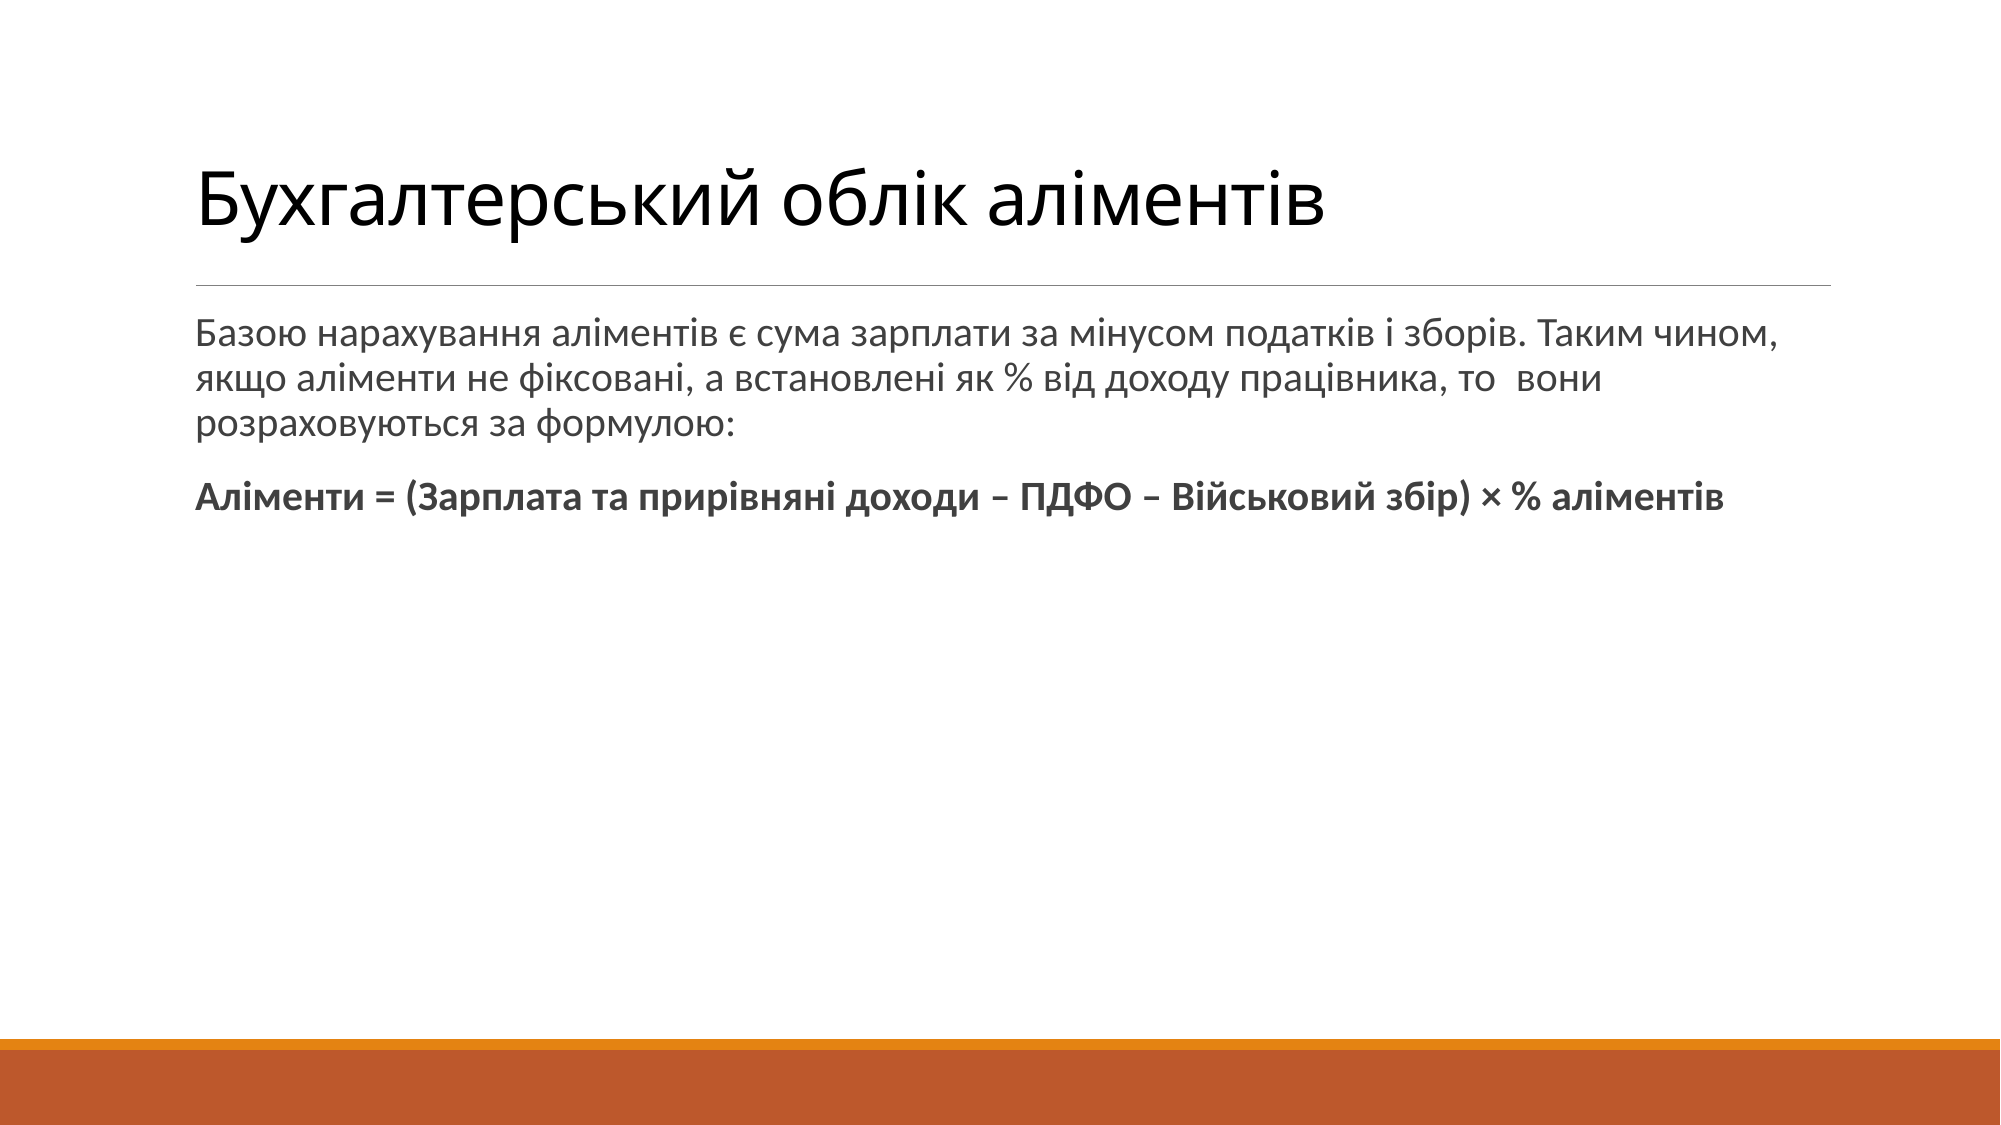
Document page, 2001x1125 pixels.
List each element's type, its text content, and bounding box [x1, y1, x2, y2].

list Базою нарахування аліментів є сума зарплати за мінусом податків і зборів. Таким чином, якщо аліменти не фіксовані, а встановлені як % від доходу працівника, то вони розраховуються за формулою: Аліменти = (Зарплата та прирівняні доходи – ПДФО – Військовий збір) × % аліментів [180, 302, 1830, 963]
title Бухгалтерський облік аліментів [180, 47, 1830, 249]
